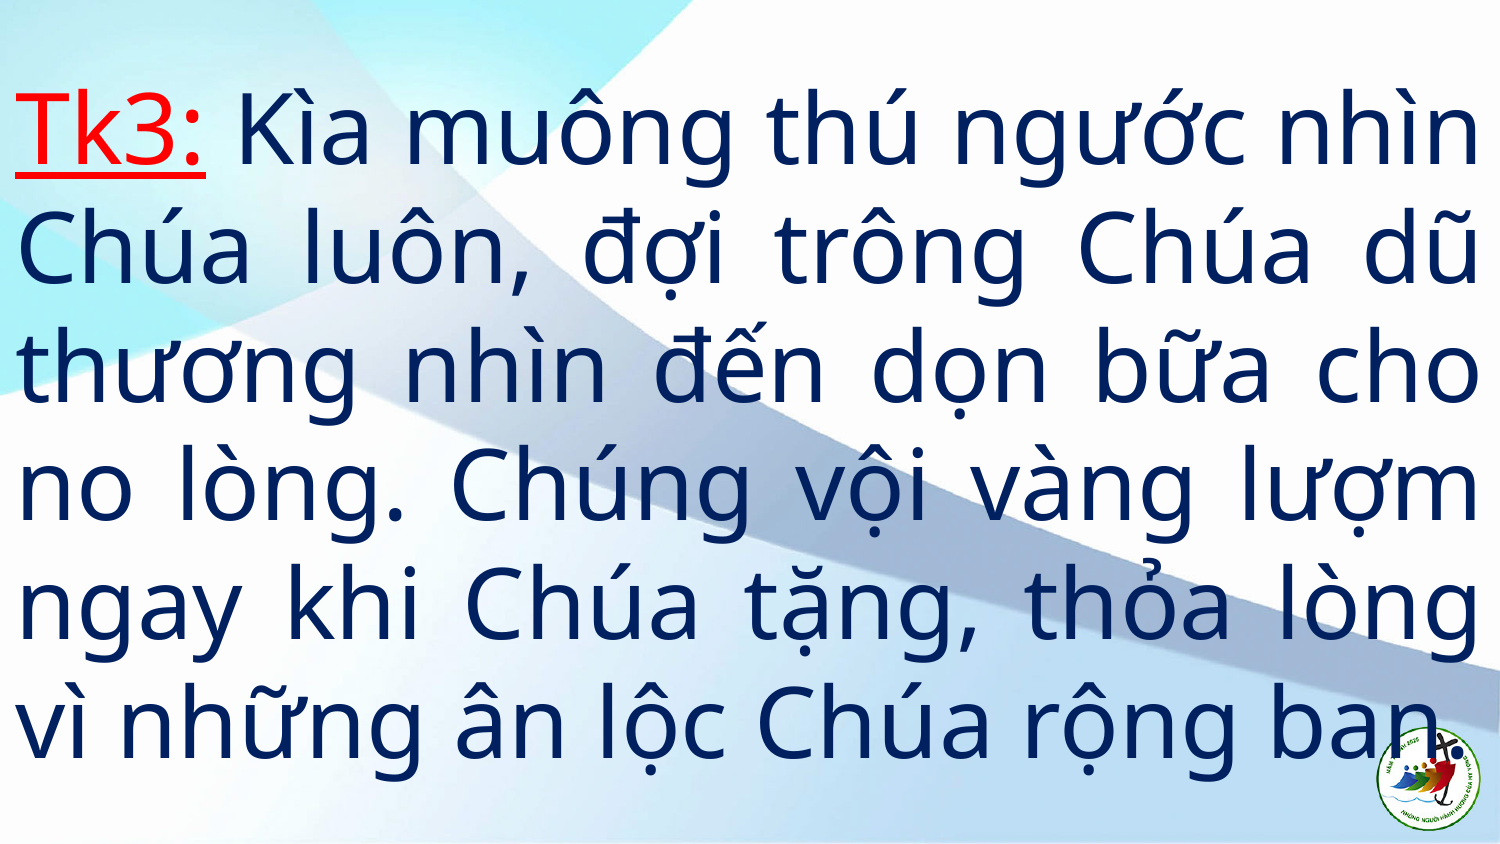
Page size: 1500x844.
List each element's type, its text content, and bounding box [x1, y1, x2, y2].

title Tk3: Kìa muông thú ngước nhìn Chúa luôn, đợi trông Chúa dũ thương nhìn đến dọn bữa cho no lòng. Chúng vội vàng lượm ngay khi Chúa tặng, thỏa lòng vì những ân lộc Chúa rộng ban. [0, 0, 1500, 844]
